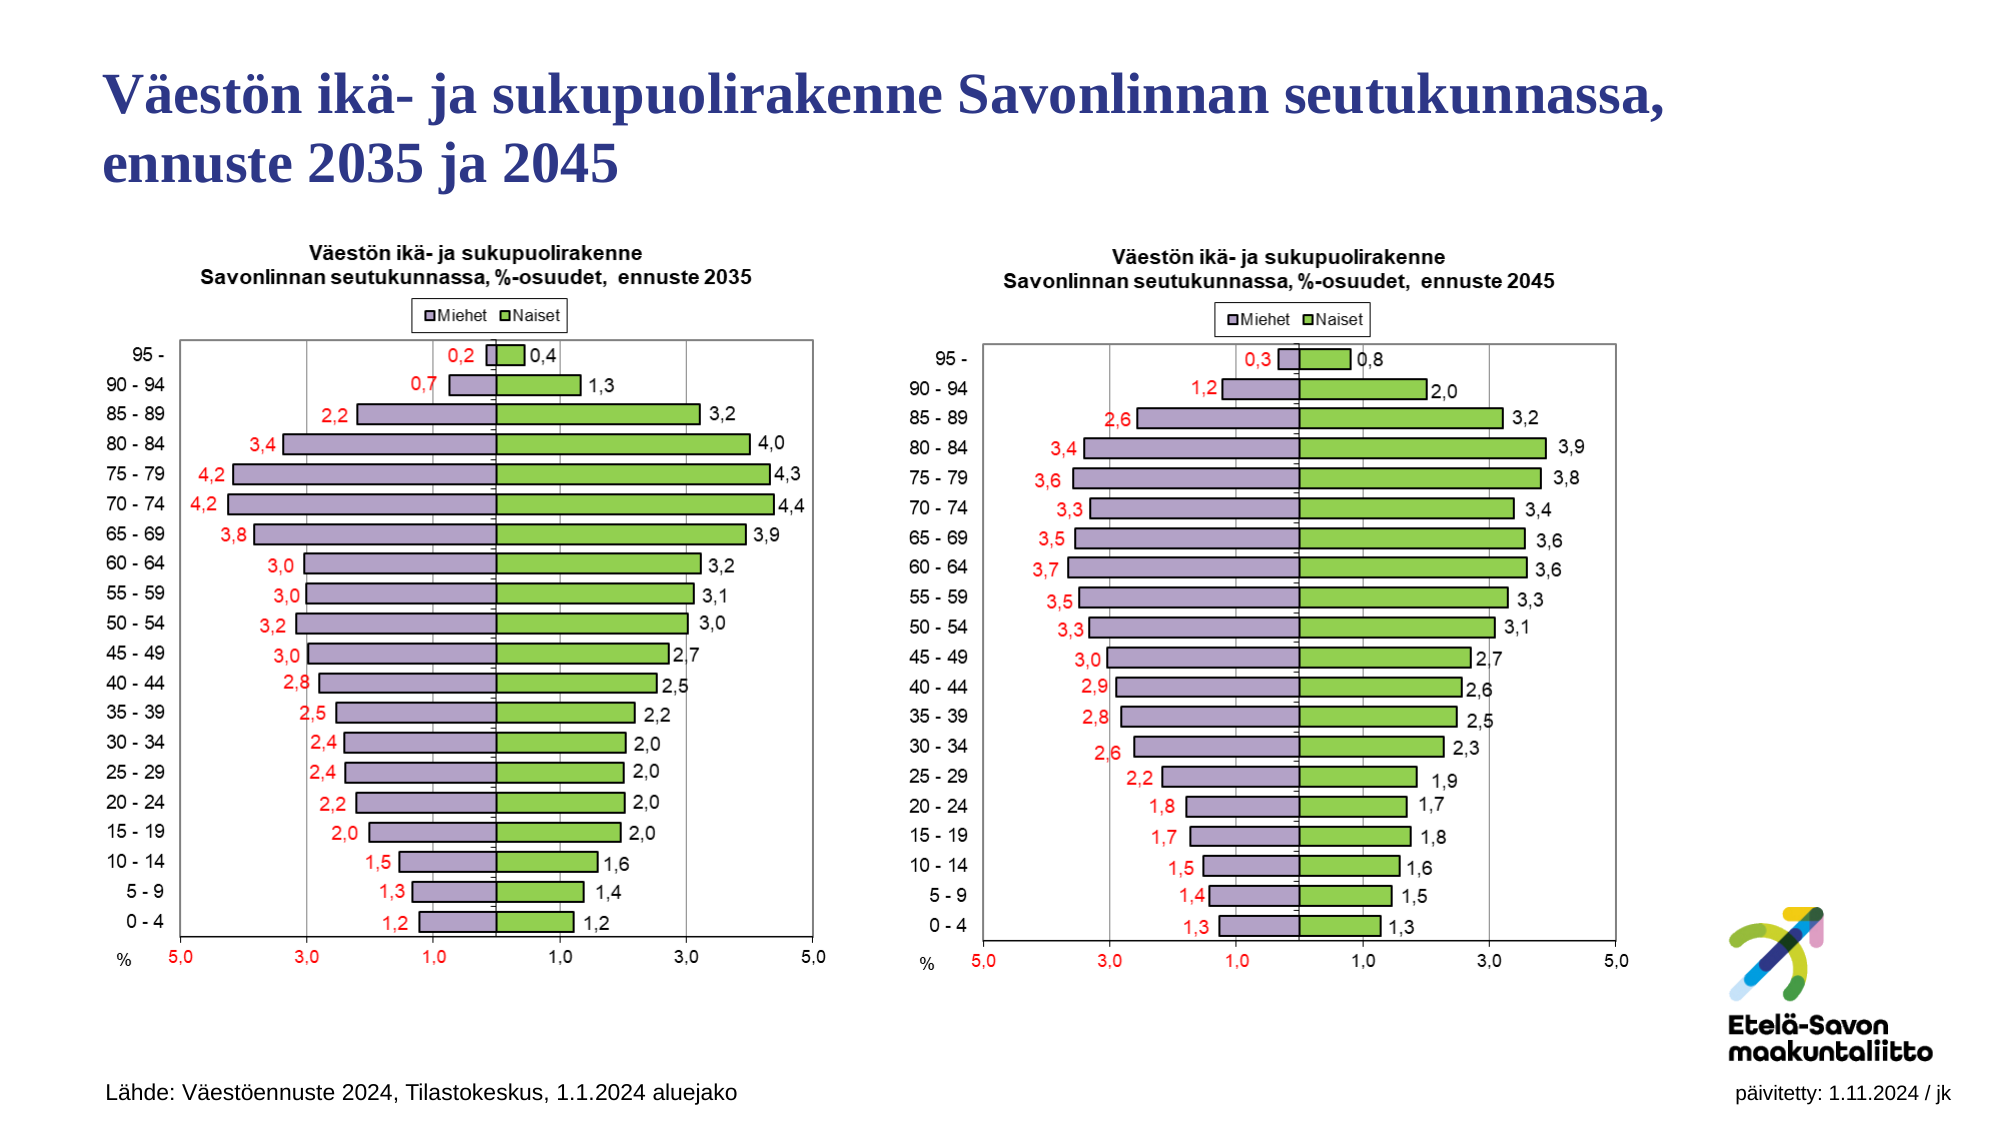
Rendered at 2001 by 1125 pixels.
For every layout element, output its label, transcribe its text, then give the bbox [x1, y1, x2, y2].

text_box Lähde: Väestöennuste 2024, Tilastokeskus, 1.1.2024 aluejako päivitetty: 1.11.2024 / jk [90, 1070, 1981, 1118]
picture [102, 227, 838, 985]
picture [1707, 907, 2000, 1125]
title Väestön ikä- ja sukupuolirakenne Savonlinnan seutukunnassa, ennuste 2035 ja 2045 [102, 54, 1792, 203]
picture [905, 231, 1641, 989]
